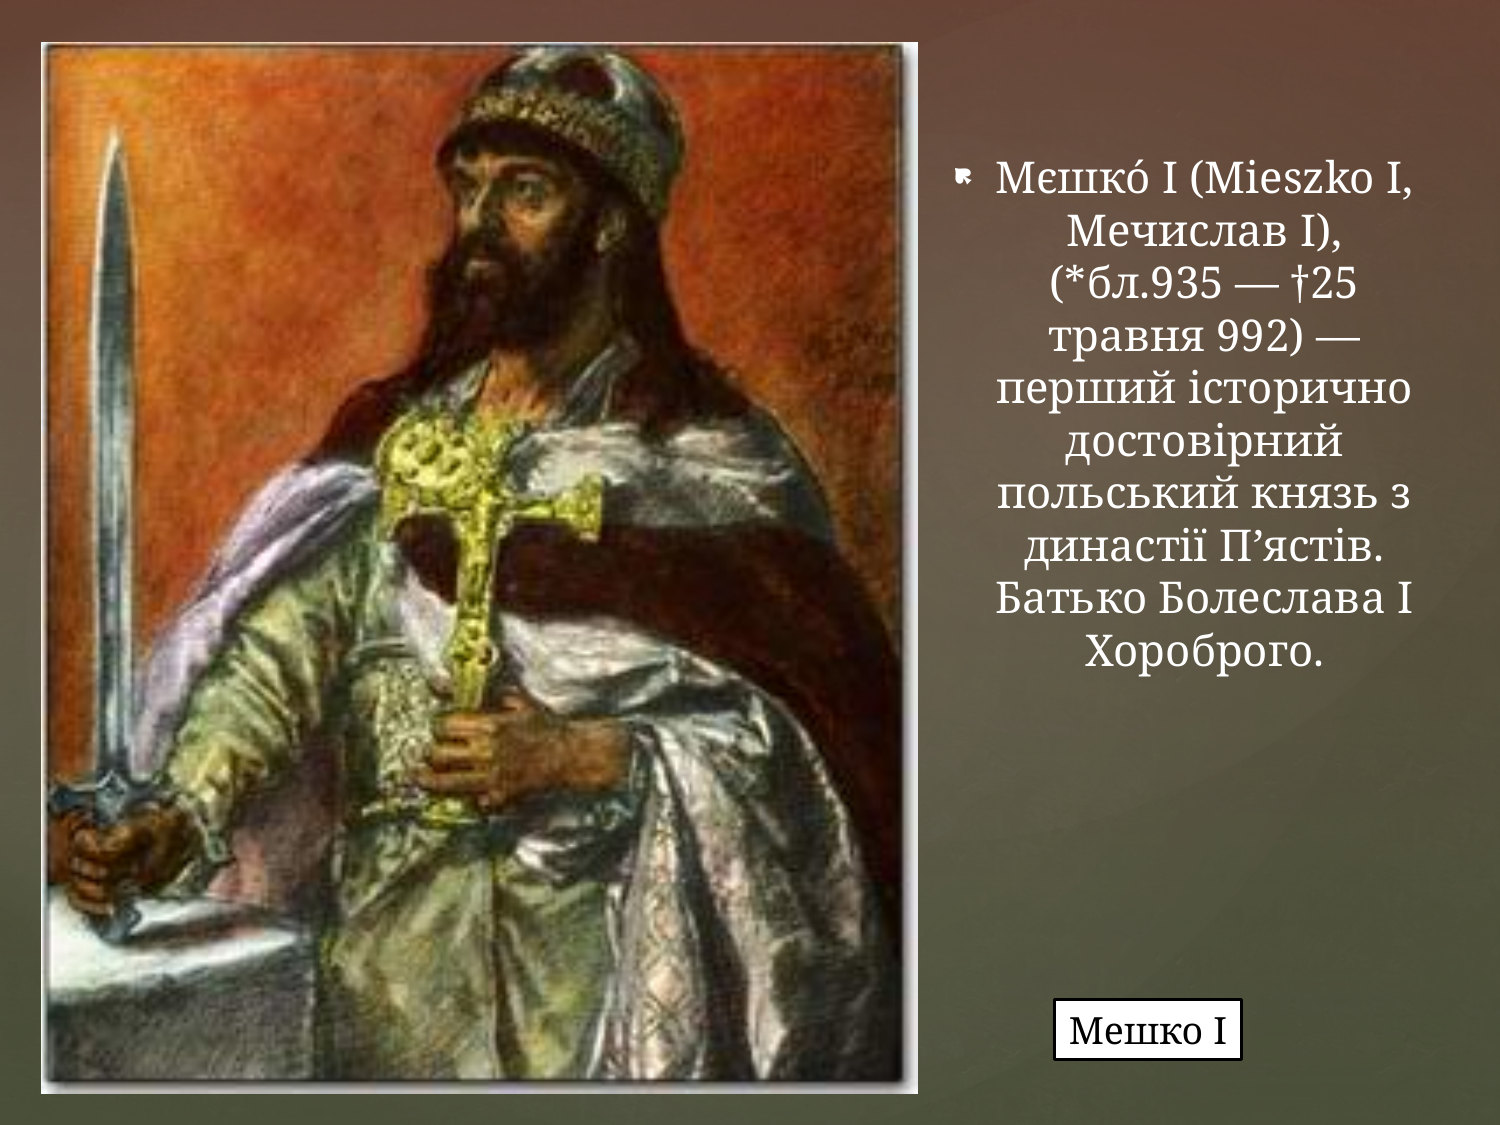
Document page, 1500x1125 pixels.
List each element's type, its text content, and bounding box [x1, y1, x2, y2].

list Мєшко́ I (Mieszko I, Мечислав I), (*бл.935 — †25 травня 992) — перший історично достовірний польський князь з династії П’ястів. Батько Болеслава I Хороброго. [927, 112, 1447, 713]
picture [40, 42, 918, 1095]
text_box Мешко I [1053, 998, 1243, 1061]
